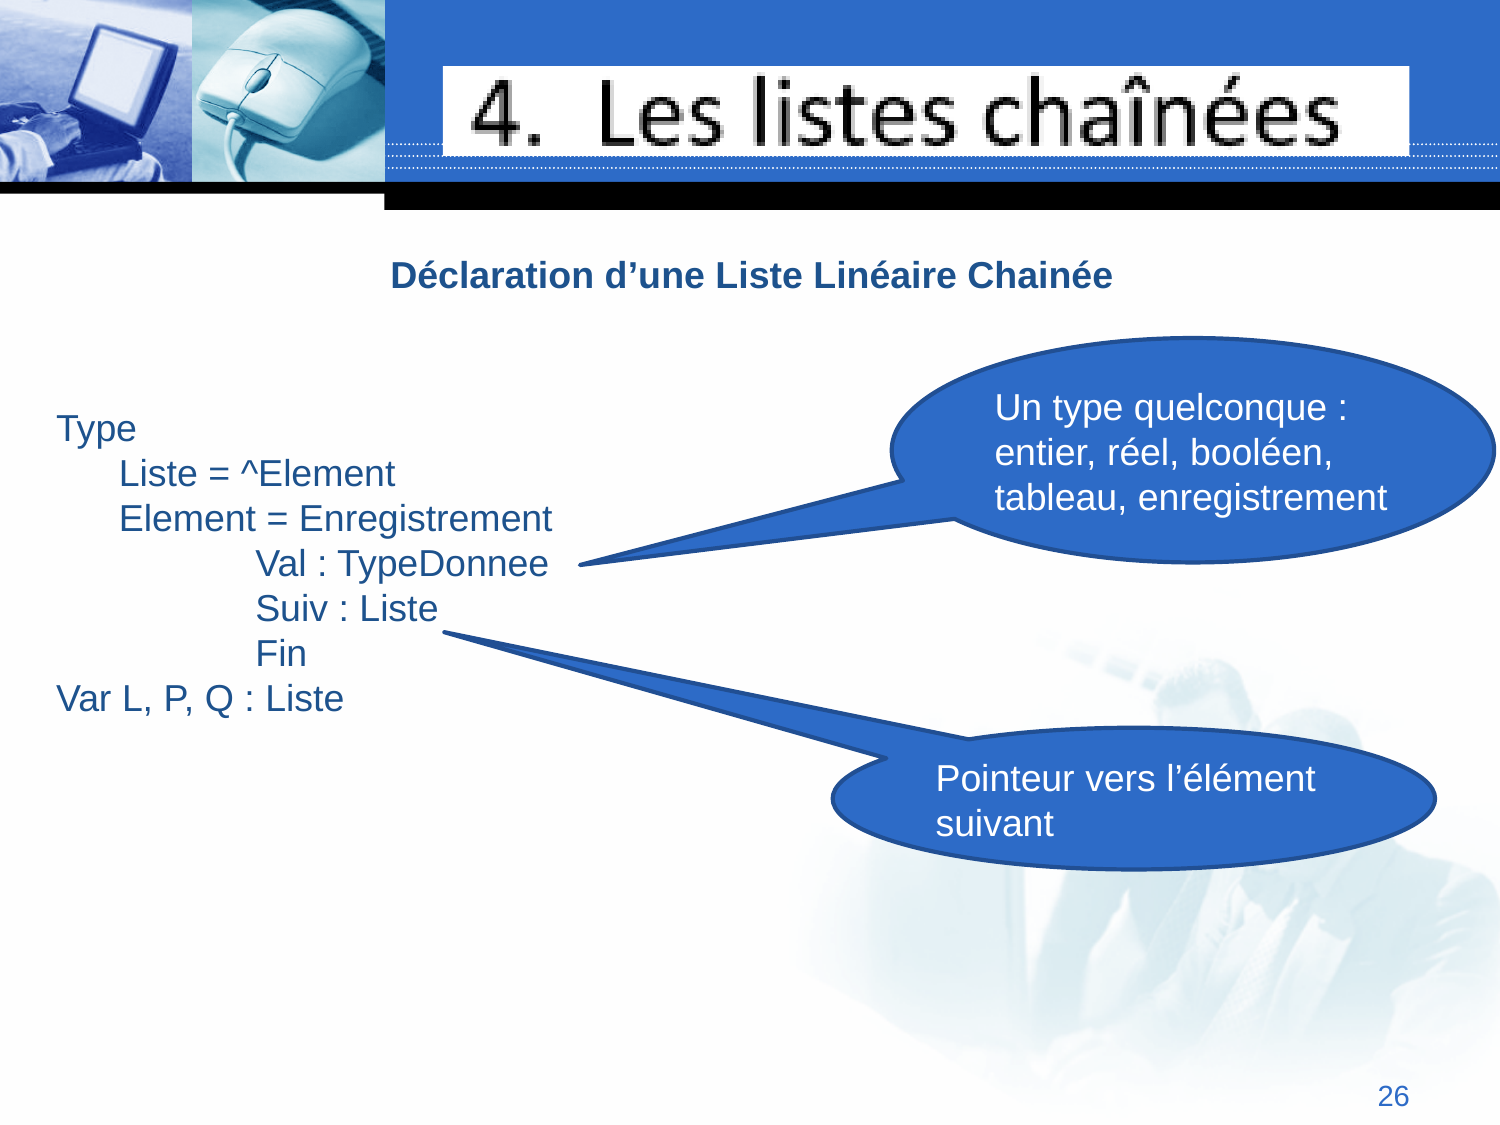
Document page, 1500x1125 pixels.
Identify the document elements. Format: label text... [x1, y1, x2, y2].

text_box Pointeur vers l’élément suivant [442, 630, 1438, 872]
slide_number 26 [1074, 1069, 1426, 1111]
text_box Type Liste = ^Element Element = Enregistrement Val : TypeDonnee Suiv : Liste Fin Var L, P, Q : Liste [41, 397, 1247, 727]
picture [0, 0, 385, 181]
picture [0, 194, 1500, 1125]
text_box Déclaration d’une Liste Linéaire Chainée [375, 243, 1140, 304]
picture [442, 66, 1410, 156]
text_box Un type quelconque : entier, réel, booléen, tableau, enregistrement [577, 335, 1497, 568]
